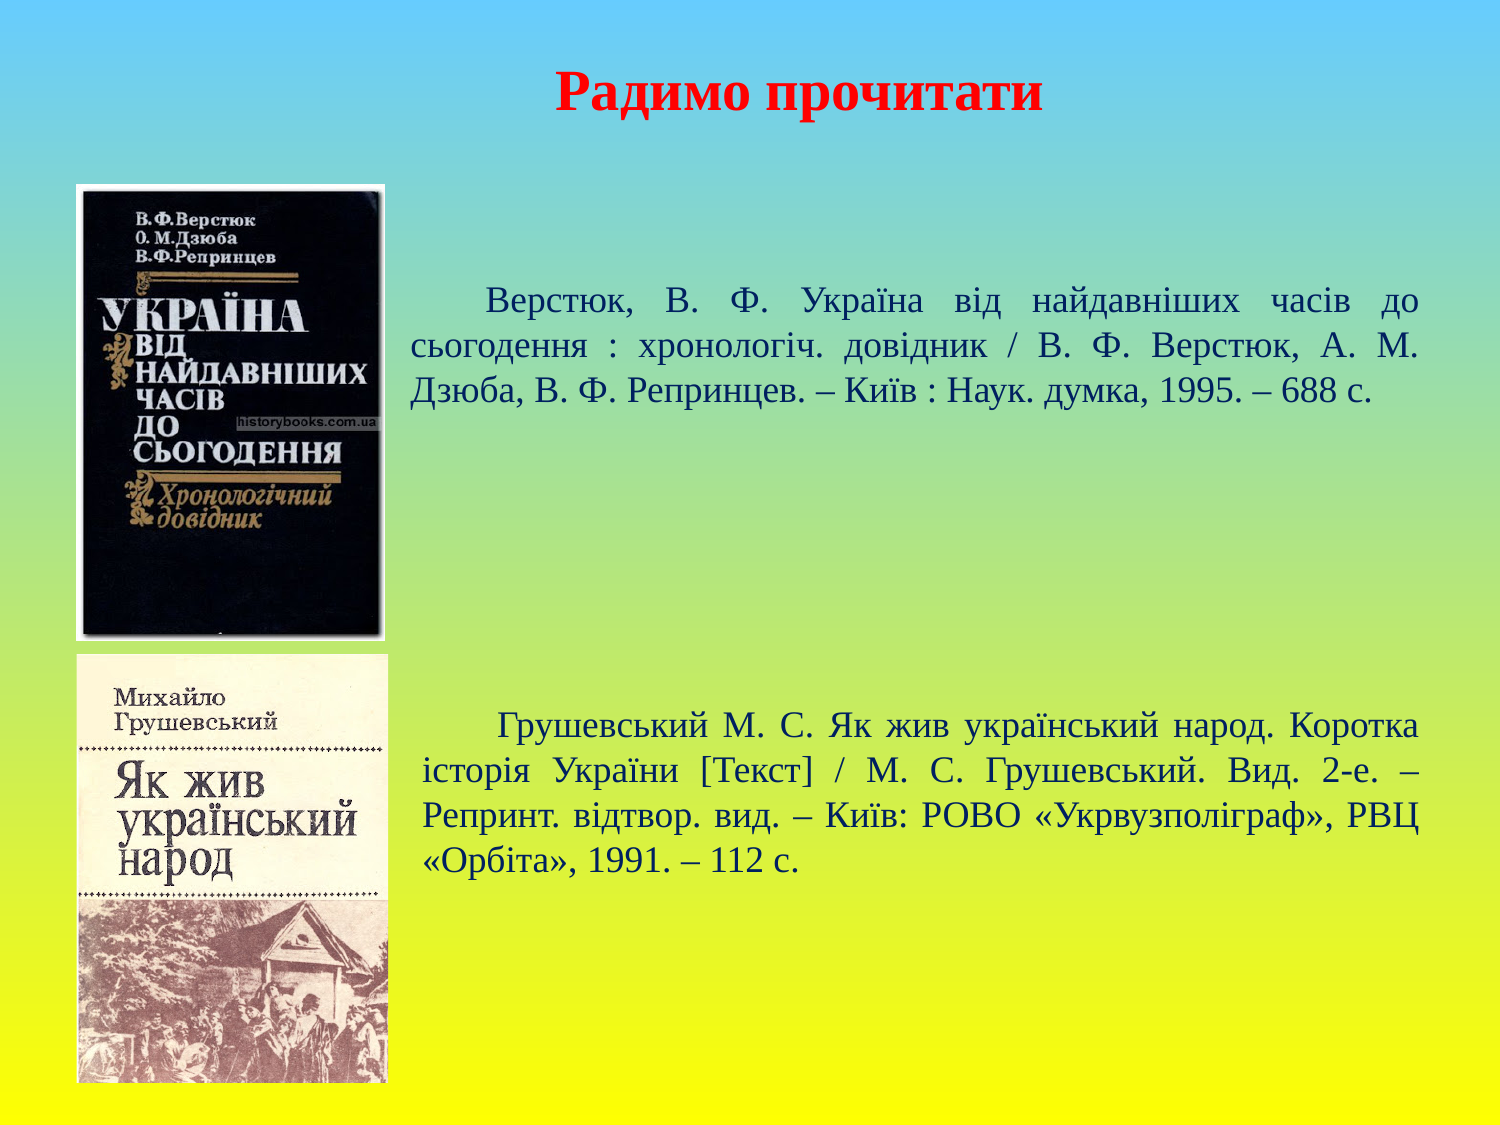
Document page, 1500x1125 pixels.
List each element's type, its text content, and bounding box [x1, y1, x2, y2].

text_box Грушевський М. С. Як жив український народ. Коротка історія України [Текст] / М. С. Грушевський. Вид. 2-е. – Репринт. відтвор. вид. – Київ: РОВО «Укрвузполіграф», РВЦ «Орбіта», 1991. – 112 с. [407, 692, 1435, 888]
picture [76, 184, 386, 641]
text_box Верстюк, В. Ф. Україна від найдавніших часів до сьогодення : хронологіч. довідник / В. Ф. Верстюк, А. М. Дзюба, В. Ф. Репринцев. – Київ : Наук. думка, 1995. – 688 с. [395, 267, 1435, 417]
text_box Радимо прочитати [540, 44, 1060, 130]
picture [76, 654, 389, 1083]
